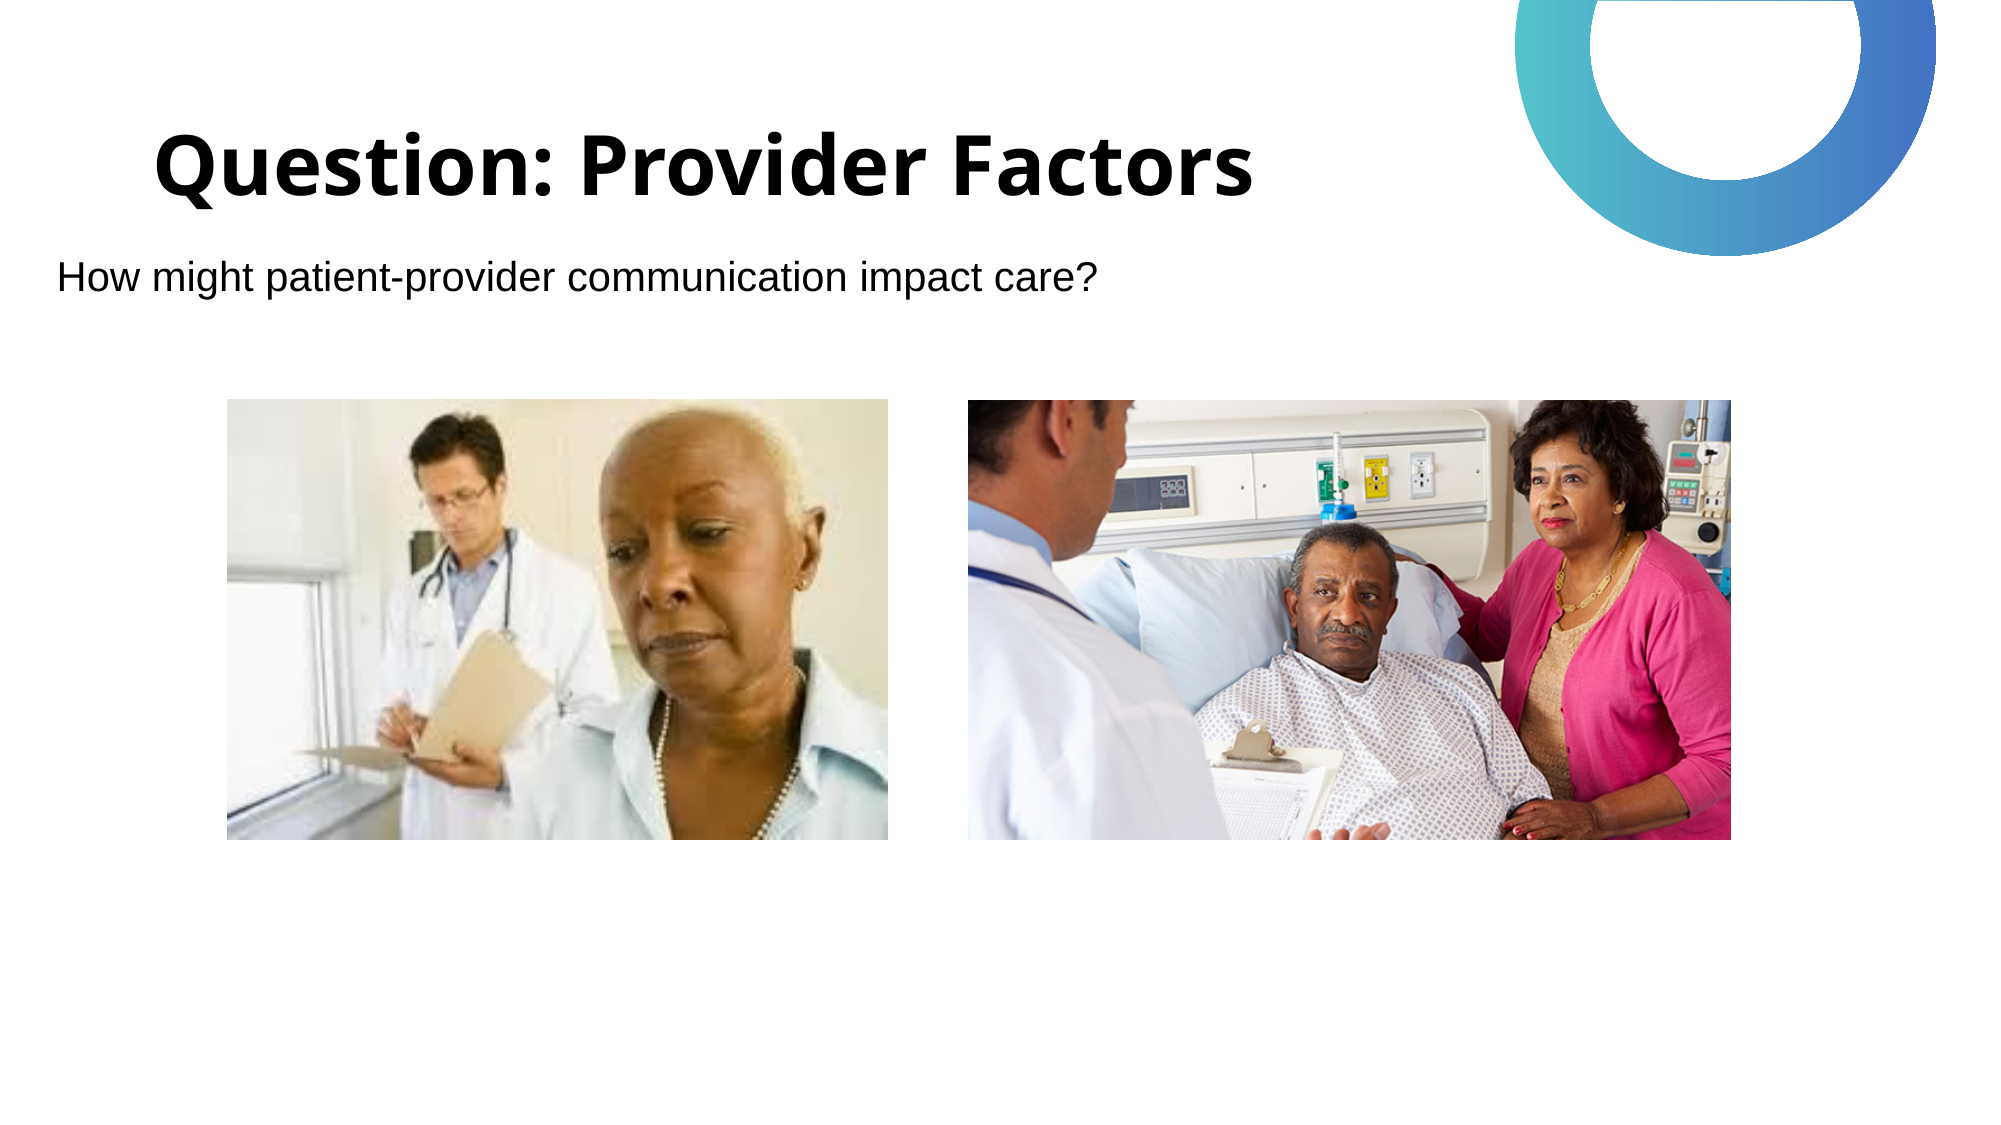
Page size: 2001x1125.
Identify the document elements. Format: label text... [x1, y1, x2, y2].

picture [227, 399, 888, 840]
picture [968, 400, 1731, 840]
title Question: Provider Factors [137, 59, 1863, 278]
text_box How might patient-provider communication impact care? [41, 217, 1116, 322]
